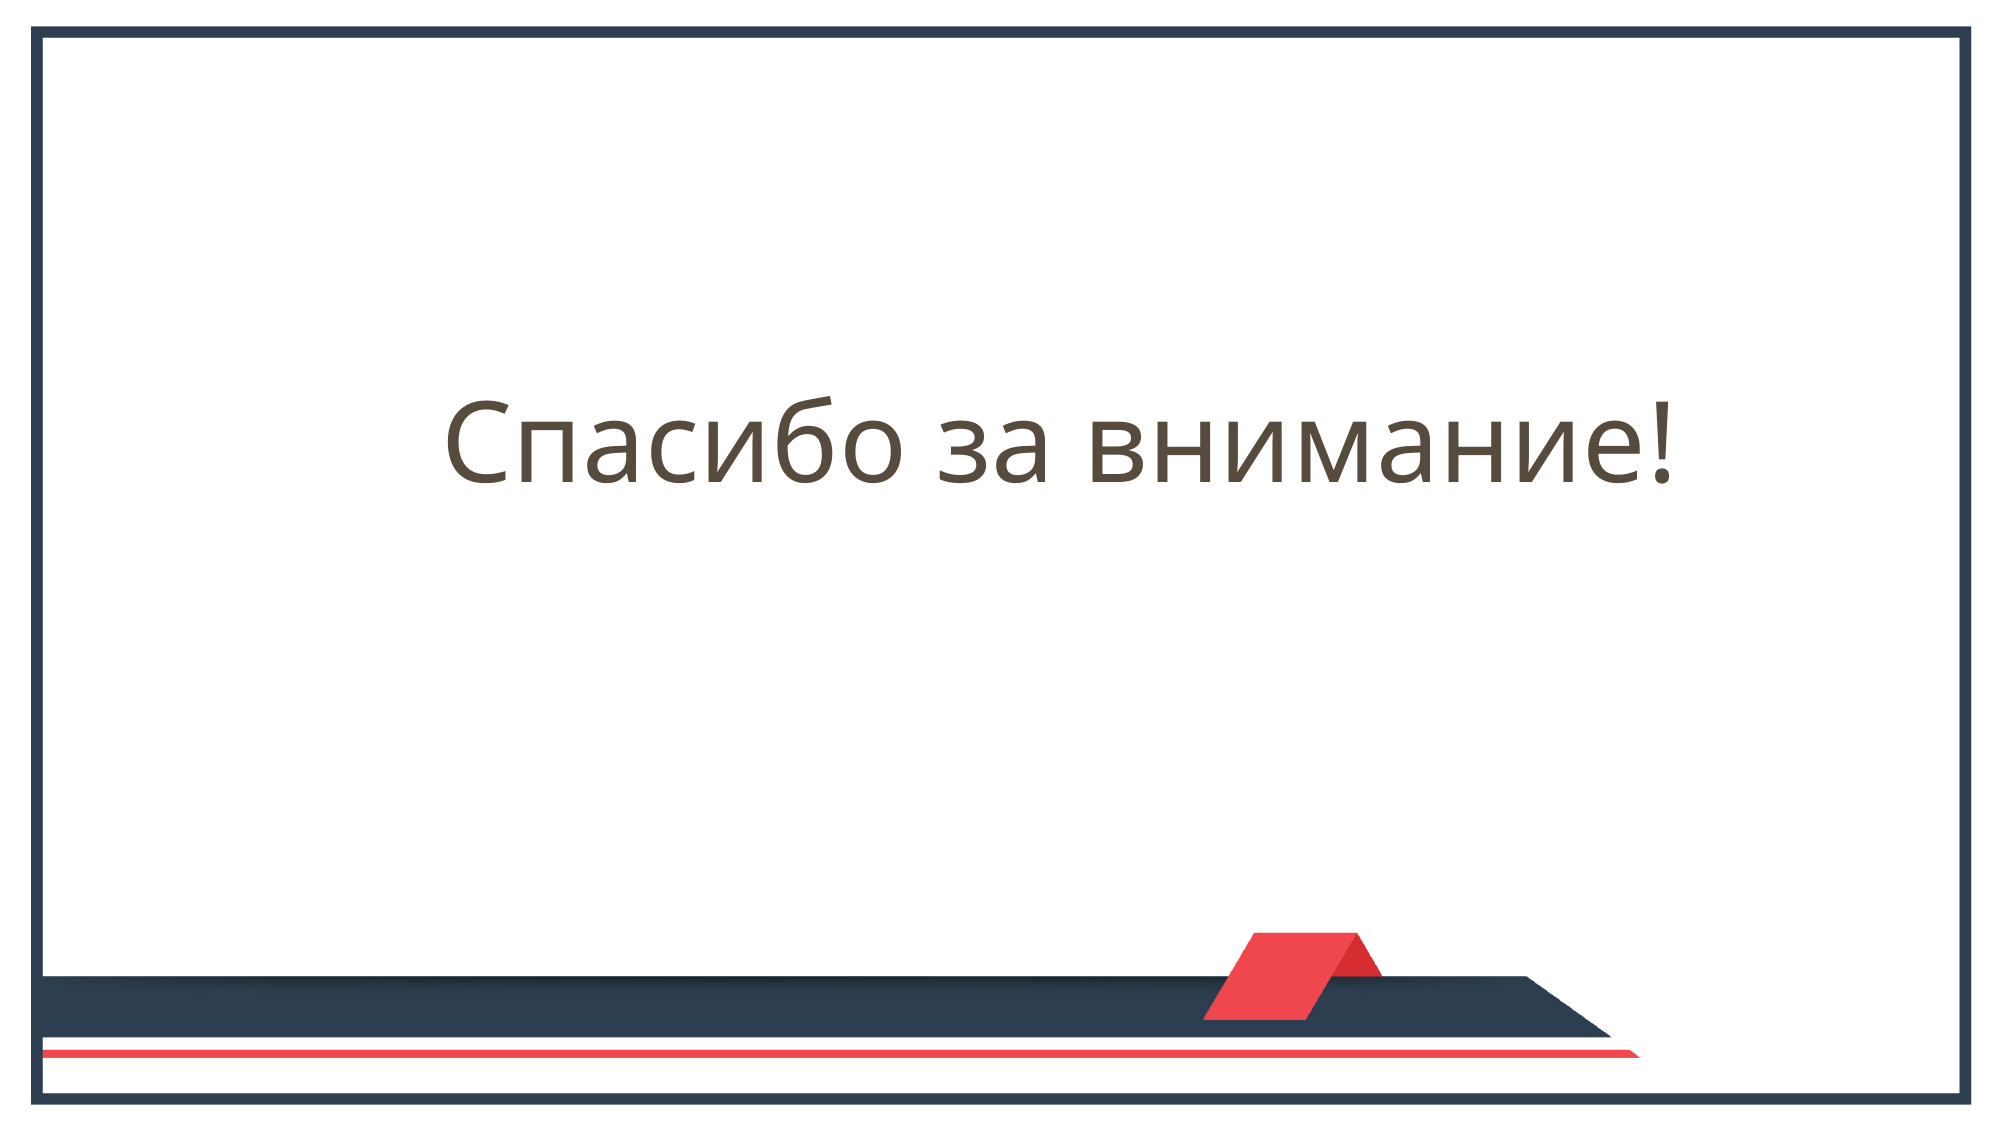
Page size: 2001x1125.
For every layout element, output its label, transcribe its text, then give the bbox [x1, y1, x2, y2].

picture [20, 16, 1980, 1110]
list Спасибо за внимание! [212, 362, 1888, 575]
